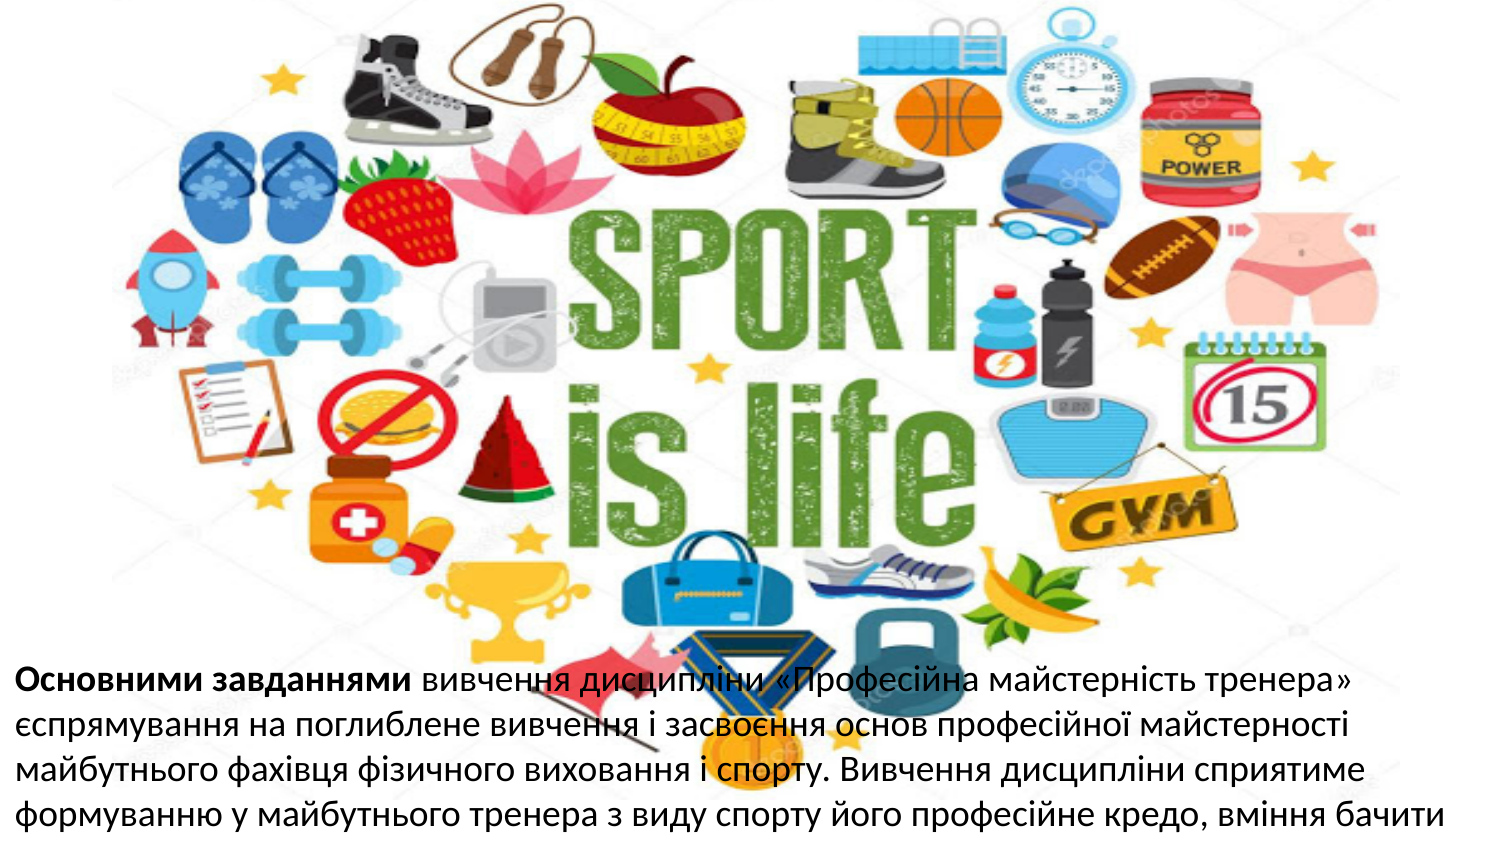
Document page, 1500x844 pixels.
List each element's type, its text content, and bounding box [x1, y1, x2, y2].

text_box Основними завданнями вивчення дисципліни «Професійна майстерність тренера» єспрямування на поглиблене вивчення і засвоєння основ професійної майстерності майбутнього фахівця фізичного виховання і спорту. Вивчення дисципліни сприятиме формуванню у майбутнього тренера з виду спорту його професійне кредо, вміння бачити мету, визначити завдання і правильно підбирати засоби, методи і форми для їх успішної реалізації. [0, 646, 1500, 844]
picture [111, 0, 1400, 801]
